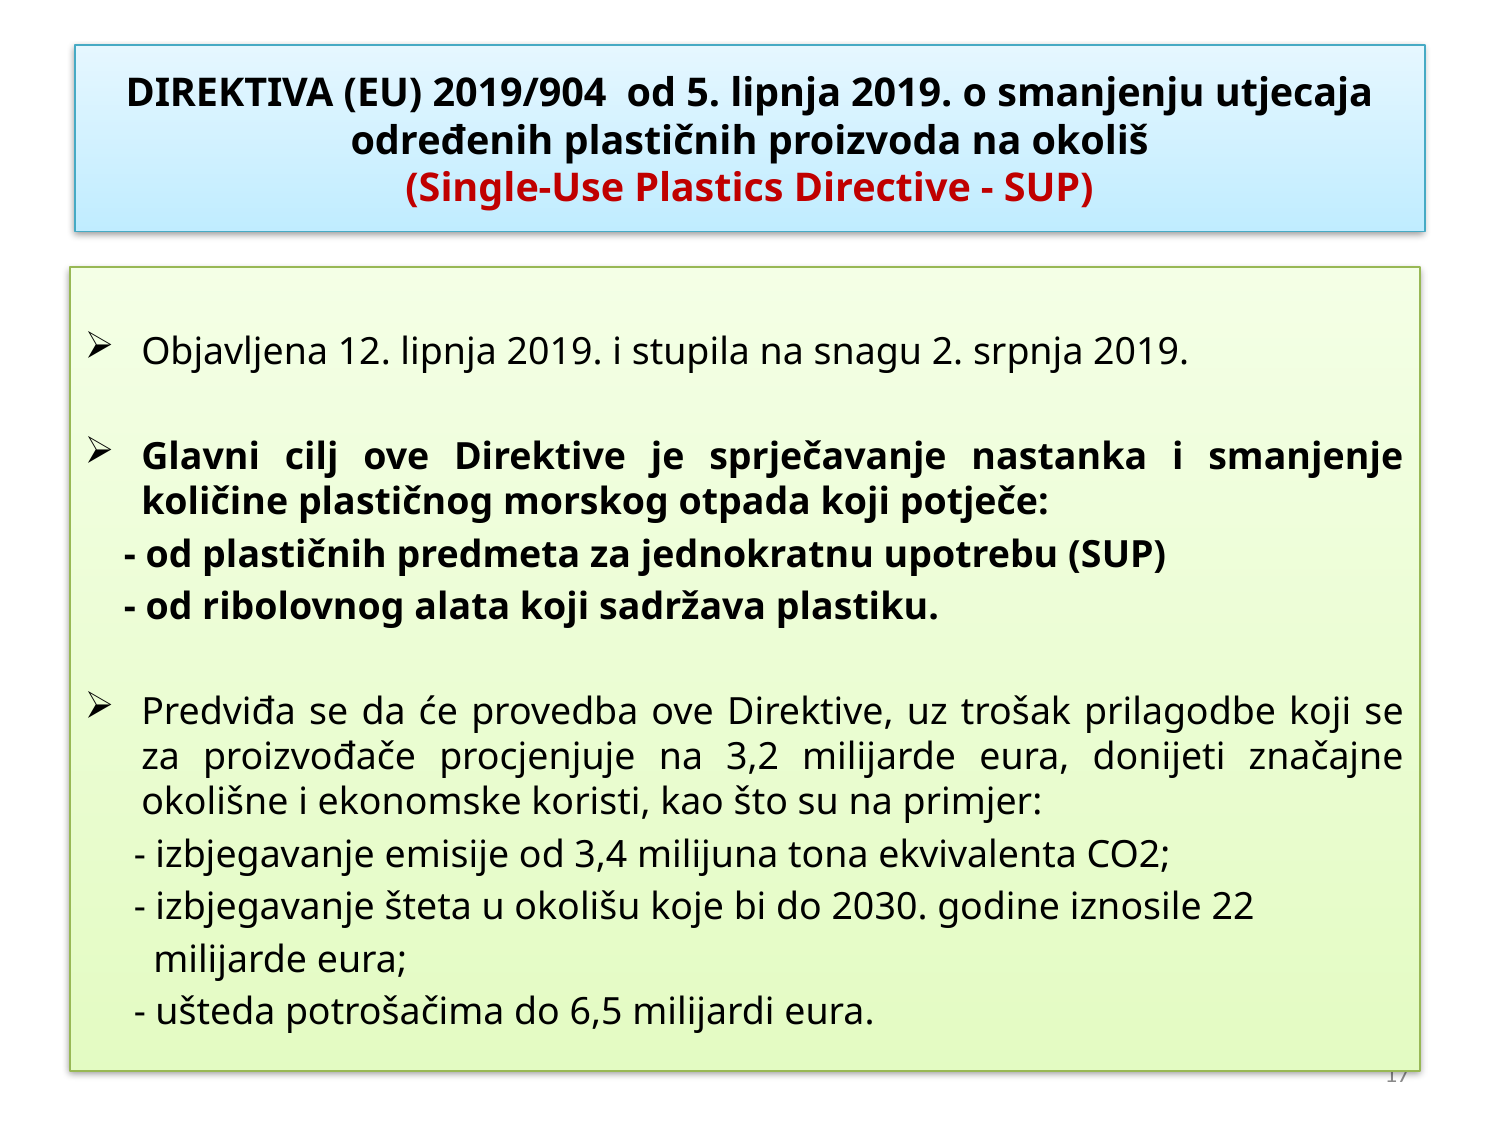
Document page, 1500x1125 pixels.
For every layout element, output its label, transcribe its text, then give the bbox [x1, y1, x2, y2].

slide_number 17 [1074, 1042, 1425, 1103]
title DIREKTIVA (EU) 2019/904 od 5. lipnja 2019. o smanjenju utjecaja određenih plastičnih proizvoda na okoliš (Single-Use Plastics Directive - SUP) [74, 44, 1426, 232]
list Objavljena 12. lipnja 2019. i stupila na snagu 2. srpnja 2019. Glavni cilj ove Direktive je sprječavanje nastanka i smanjenje količine plastičnog morskog otpada koji potječe: - od plastičnih predmeta za jednokratnu upotrebu (SUP) - od ribolovnog alata koji sadržava plastiku. Predviđa se da će provedba ove Direktive, uz trošak prilagodbe koji se za proizvođače procjenjuje na 3,2 milijarde eura, donijeti značajne okolišne i ekonomske koristi, kao što su na primjer: - izbjegavanje emisije od 3,4 milijuna tona ekvivalenta CO2; - izbjegavanje šteta u okolišu koje bi do 2030. godine iznosile 22 milijarde eura; - ušteda potrošačima do 6,5 milijardi eura. [69, 266, 1421, 1072]
